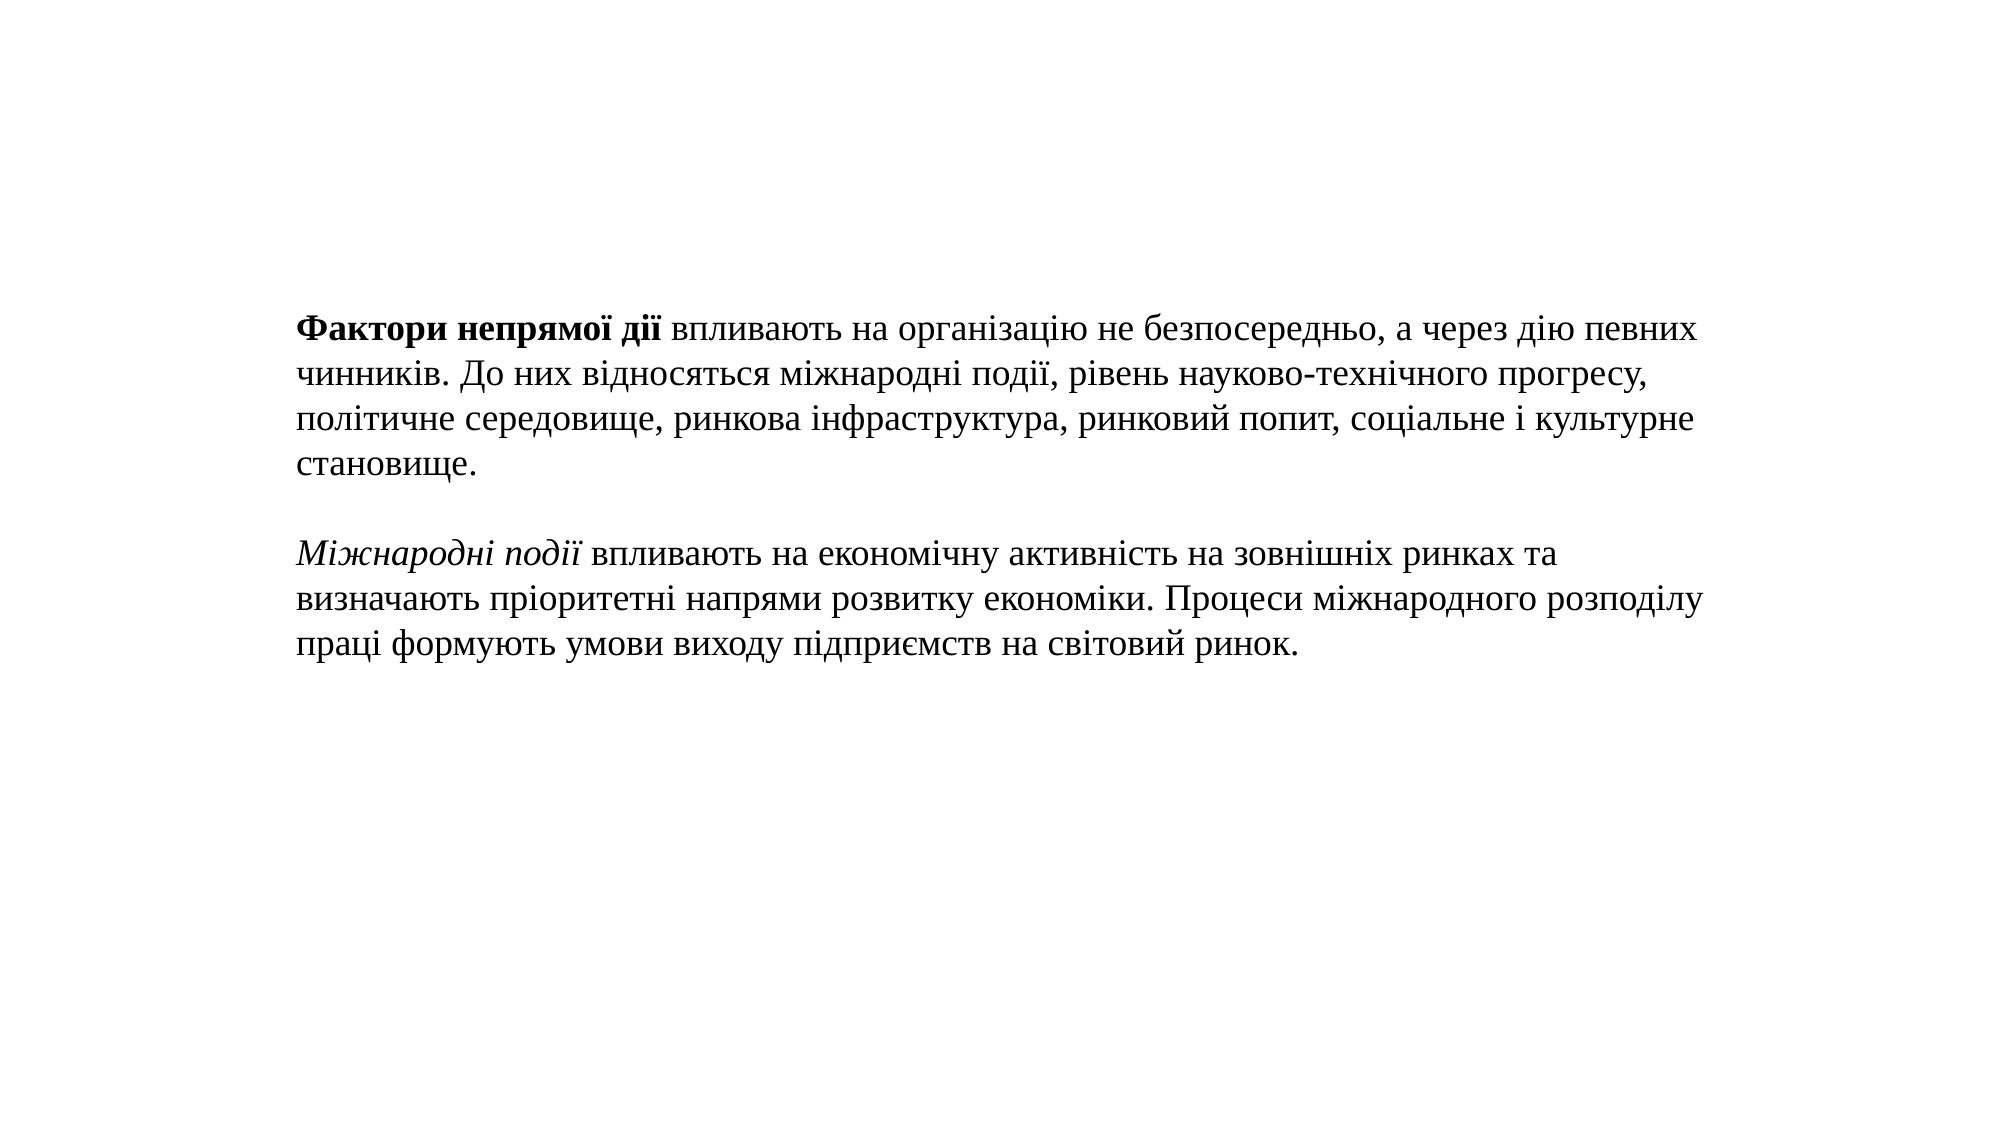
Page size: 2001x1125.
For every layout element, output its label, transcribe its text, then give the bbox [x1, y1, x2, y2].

text_box Фактори непрямої дії впливають на організацію не безпосередньо, а через дію певних чинників. До них відносяться міжнародні події, рівень науково-технічного прогресу, політичне середовище, ринкова інфраструктура, ринковий попит, соціальне і культурне становище. Міжнародні події впливають на економічну активність на зовнішніх ринках та визначають пріоритетні напрями розвитку економіки. Процеси міжнародного розподілу праці формують умови виходу підприємств на світовий ринок. [281, 295, 1747, 670]
